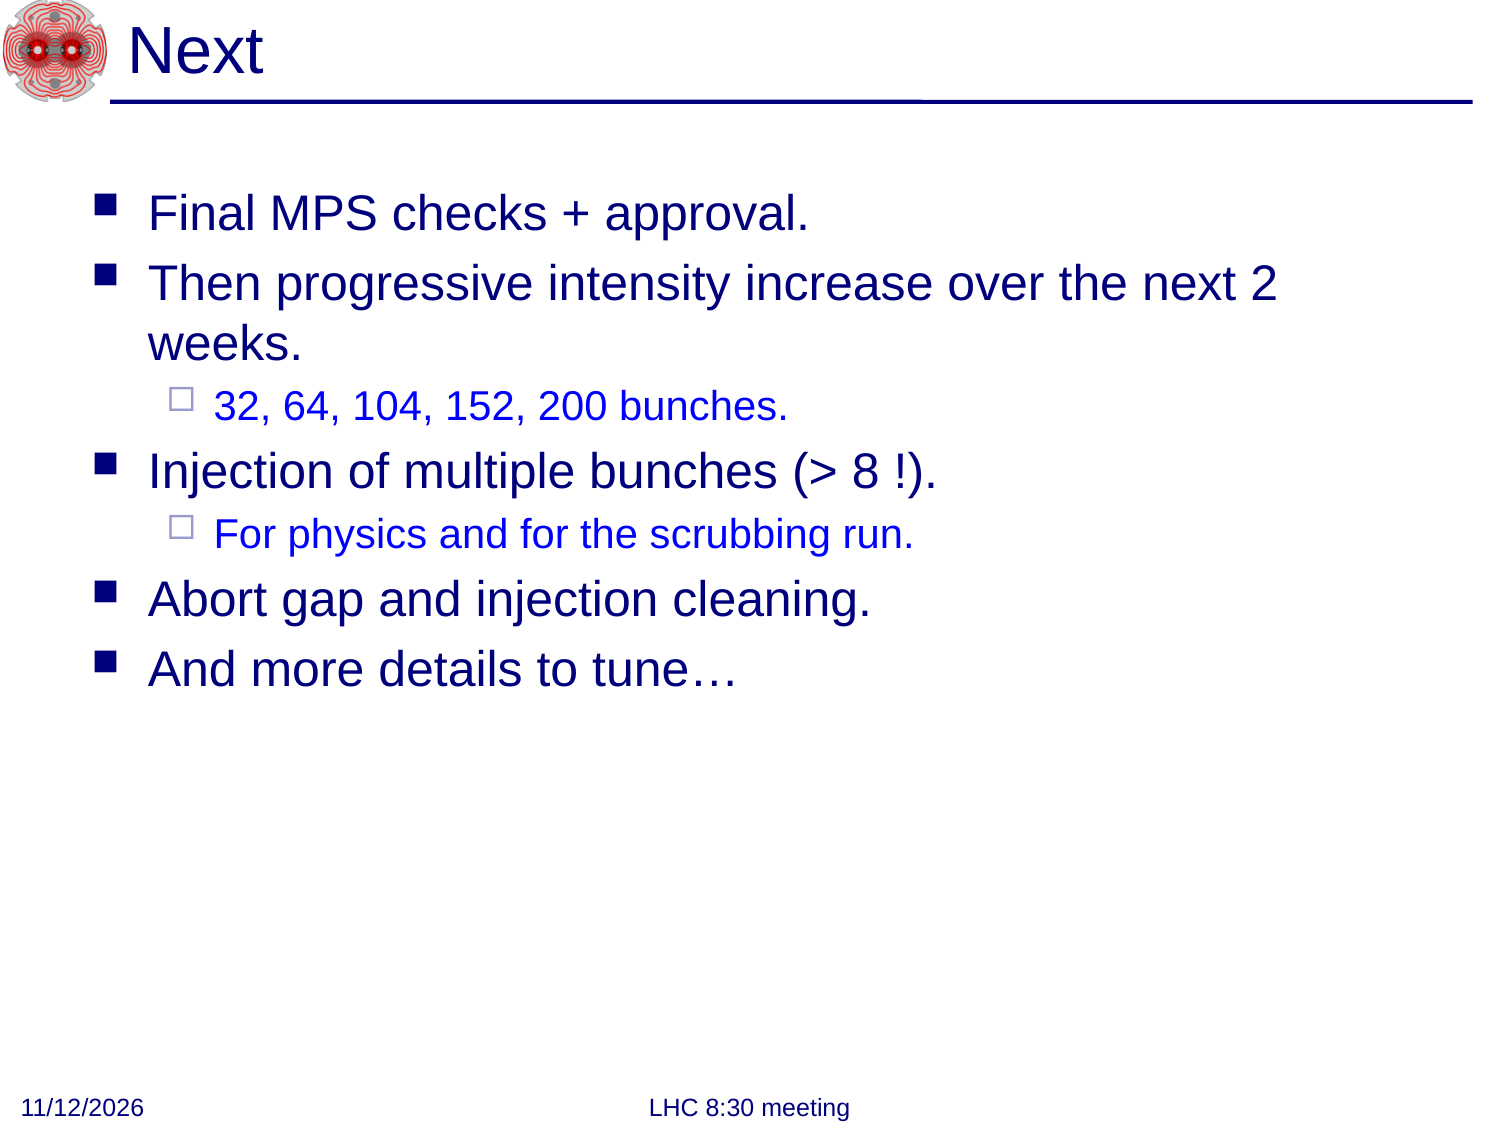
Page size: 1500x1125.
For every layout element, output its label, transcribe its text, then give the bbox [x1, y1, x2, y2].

footer LHC 8:30 meeting [512, 1087, 988, 1125]
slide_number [5, 1085, 356, 1125]
title Next [111, 3, 1463, 91]
list Final MPS checks + approval. Then progressive intensity increase over the next 2 weeks. 32, 64, 104, 152, 200 bunches. Injection of multiple bunches (> 8 !). For physics and for the scrubbing run. Abort gap and injection cleaning. And more details to tune… [76, 172, 1448, 658]
picture [0, 0, 108, 103]
